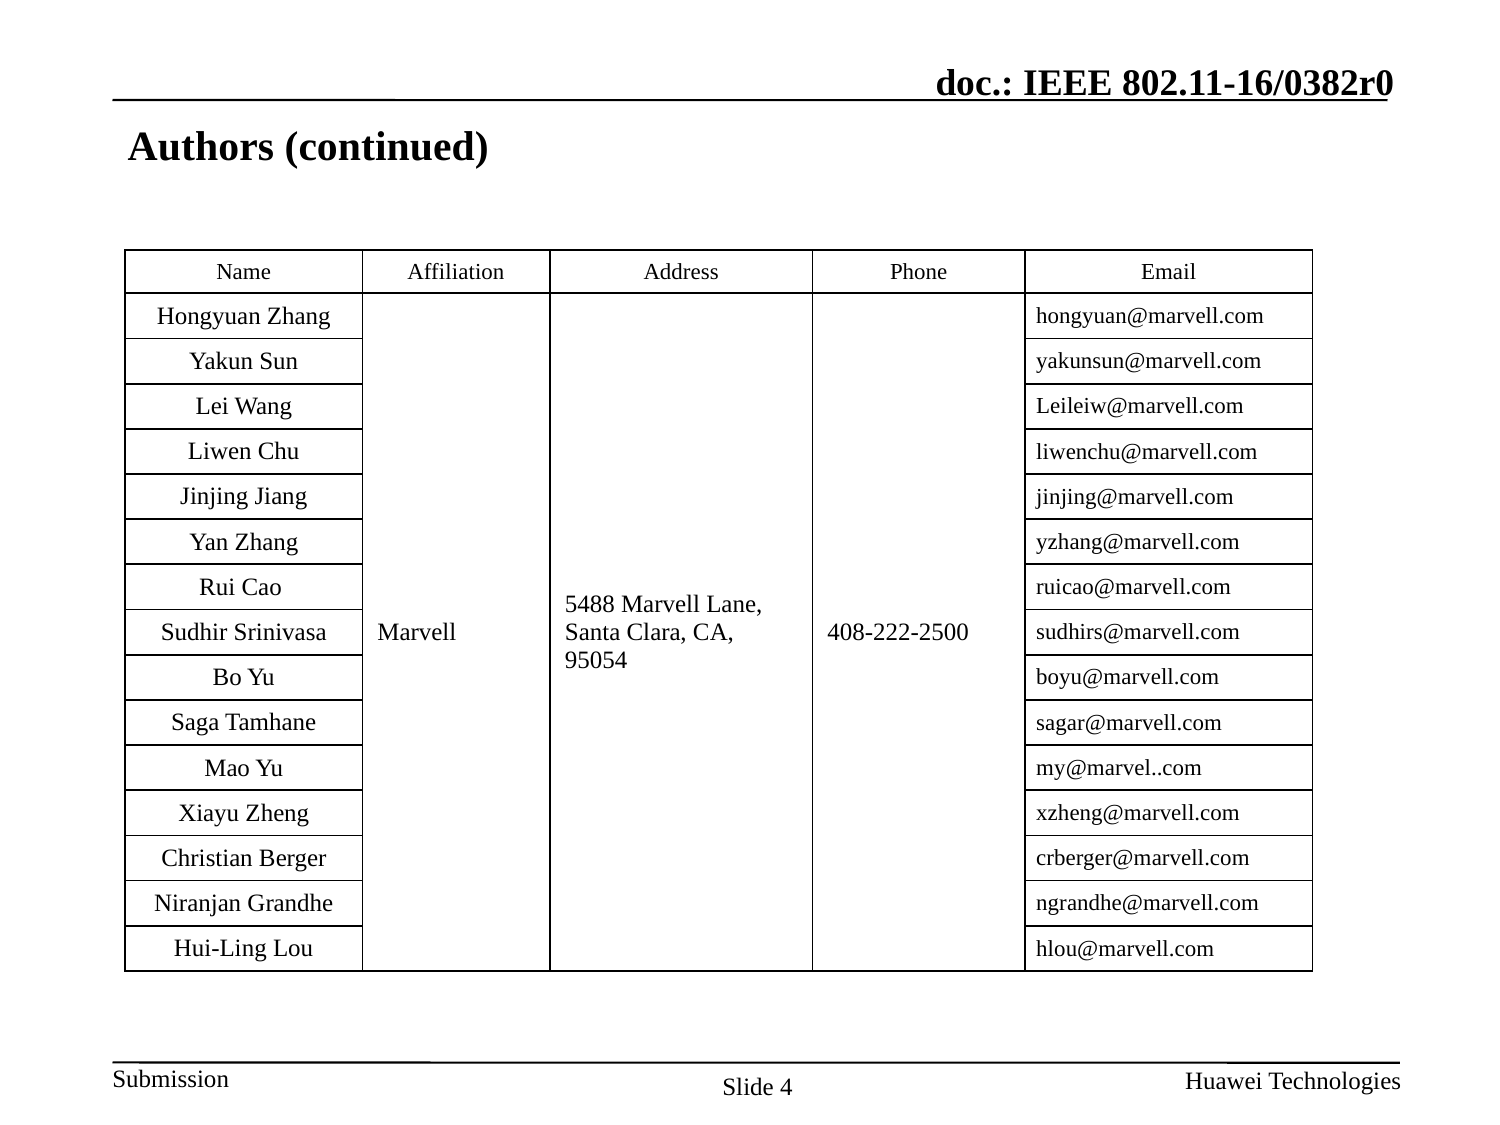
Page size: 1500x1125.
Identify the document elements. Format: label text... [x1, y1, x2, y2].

table_cell Lei Wang [126, 385, 362, 428]
table_cell 408-222-2500 [813, 294, 1024, 970]
table_cell Leileiw@marvell.com [1026, 385, 1312, 428]
table_cell Sudhir Srinivasa [126, 610, 362, 654]
table_cell Jinjing Jiang [126, 475, 362, 518]
table_cell Xiayu Zheng [126, 791, 362, 835]
slide_number Slide 4 [713, 1069, 802, 1101]
table_cell sagar@marvell.com [1026, 701, 1312, 744]
table_cell ruicao@marvell.com [1026, 565, 1312, 609]
table_cell Mao Yu [126, 746, 362, 789]
table_cell Yan Zhang [126, 520, 362, 563]
table_cell Christian Berger [126, 836, 362, 880]
table_cell Hui-Ling Lou [126, 927, 362, 970]
table_cell hongyuan@marvell.com [1026, 294, 1312, 338]
table_cell hlou@marvell.com [1026, 927, 1312, 970]
title Authors (continued) [112, 124, 1388, 163]
table_cell liwenchu@marvell.com [1026, 430, 1312, 473]
table_header Name [126, 251, 362, 292]
table_cell 5488 Marvell Lane, Santa Clara, CA, 95054 [551, 294, 812, 970]
table_cell Niranjan Grandhe [126, 881, 362, 925]
table_cell Yakun Sun [126, 339, 362, 383]
table_cell sudhirs@marvell.com [1026, 610, 1312, 654]
table_cell xzheng@marvell.com [1026, 791, 1312, 835]
table_cell crberger@marvell.com [1026, 836, 1312, 880]
table_header Affiliation [363, 251, 549, 292]
table_cell Marvell [363, 294, 549, 970]
table_cell Rui Cao [126, 565, 362, 609]
table_header Address [551, 251, 812, 292]
table_cell Saga Tamhane [126, 701, 362, 744]
table_cell Hongyuan Zhang [126, 294, 362, 338]
table_cell yakunsun@marvell.com [1026, 339, 1312, 383]
table_cell yzhang@marvell.com [1026, 520, 1312, 563]
table_cell ngrandhe@marvell.com [1026, 881, 1312, 925]
table_cell Bo Yu [126, 656, 362, 699]
table_header Email [1026, 251, 1312, 292]
table_cell jinjing@marvell.com [1026, 475, 1312, 518]
table_cell boyu@marvell.com [1026, 656, 1312, 699]
footer Huawei Technologies [902, 1064, 1402, 1095]
table_cell Liwen Chu [126, 430, 362, 473]
table_cell my@marvel..com [1026, 746, 1312, 789]
table_header Phone [813, 251, 1024, 292]
